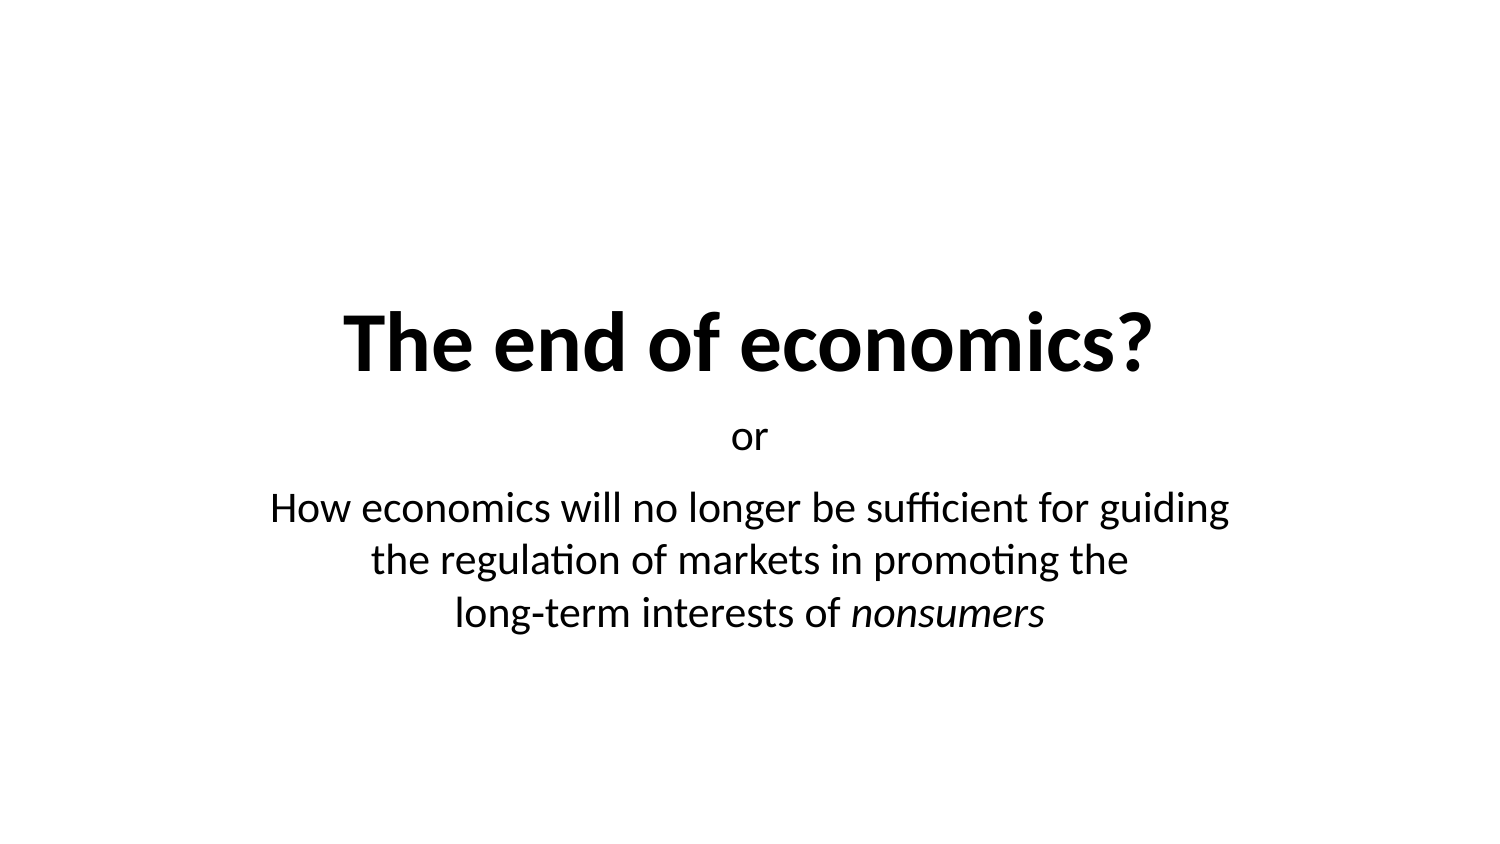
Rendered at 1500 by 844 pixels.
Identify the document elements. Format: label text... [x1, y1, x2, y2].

text_box The end of economics? or How economics will no longer be sufficient for guiding the regulation of markets in promoting the long‑term interests of nonsumers [194, 280, 1306, 677]
